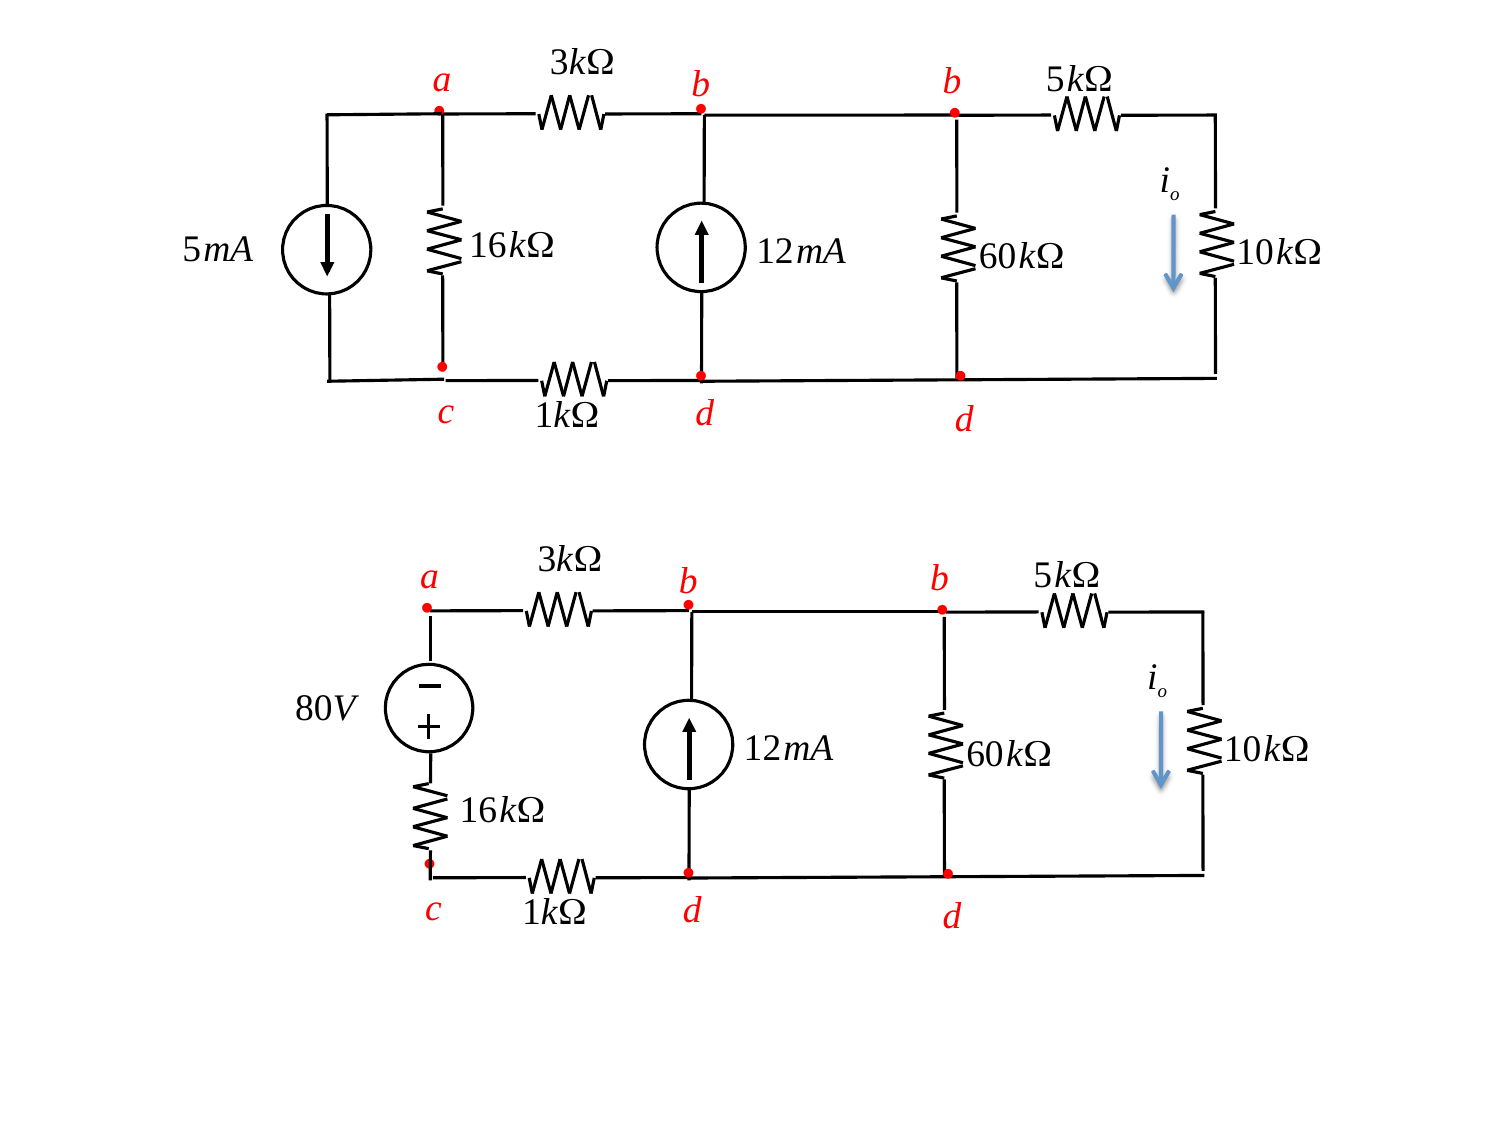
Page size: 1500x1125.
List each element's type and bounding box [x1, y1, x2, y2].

text_box [1187, 708, 1312, 871]
text_box [417, 554, 524, 662]
text_box [526, 592, 577, 627]
text_box [964, 728, 1055, 778]
text_box [282, 57, 539, 435]
text_box [532, 361, 607, 440]
text_box [180, 224, 255, 274]
text_box [457, 784, 548, 834]
text_box [385, 664, 473, 752]
text_box [427, 261, 462, 274]
text_box [941, 215, 1067, 281]
text_box [741, 723, 835, 773]
text_box [535, 533, 605, 583]
text_box [413, 783, 448, 796]
text_box [427, 208, 462, 259]
text_box [1031, 550, 1205, 706]
text_box [467, 219, 557, 269]
text_box [293, 683, 357, 733]
text_box [413, 798, 526, 932]
text_box [1136, 652, 1185, 817]
text_box [754, 226, 848, 276]
text_box [1043, 53, 1217, 209]
text_box [538, 95, 589, 130]
text_box [928, 713, 963, 763]
text_box [1199, 211, 1325, 374]
text_box [605, 59, 1217, 444]
text_box [519, 859, 588, 936]
text_box [579, 556, 1205, 941]
text_box [591, 95, 604, 130]
text_box [1149, 155, 1198, 320]
text_box [547, 36, 617, 86]
